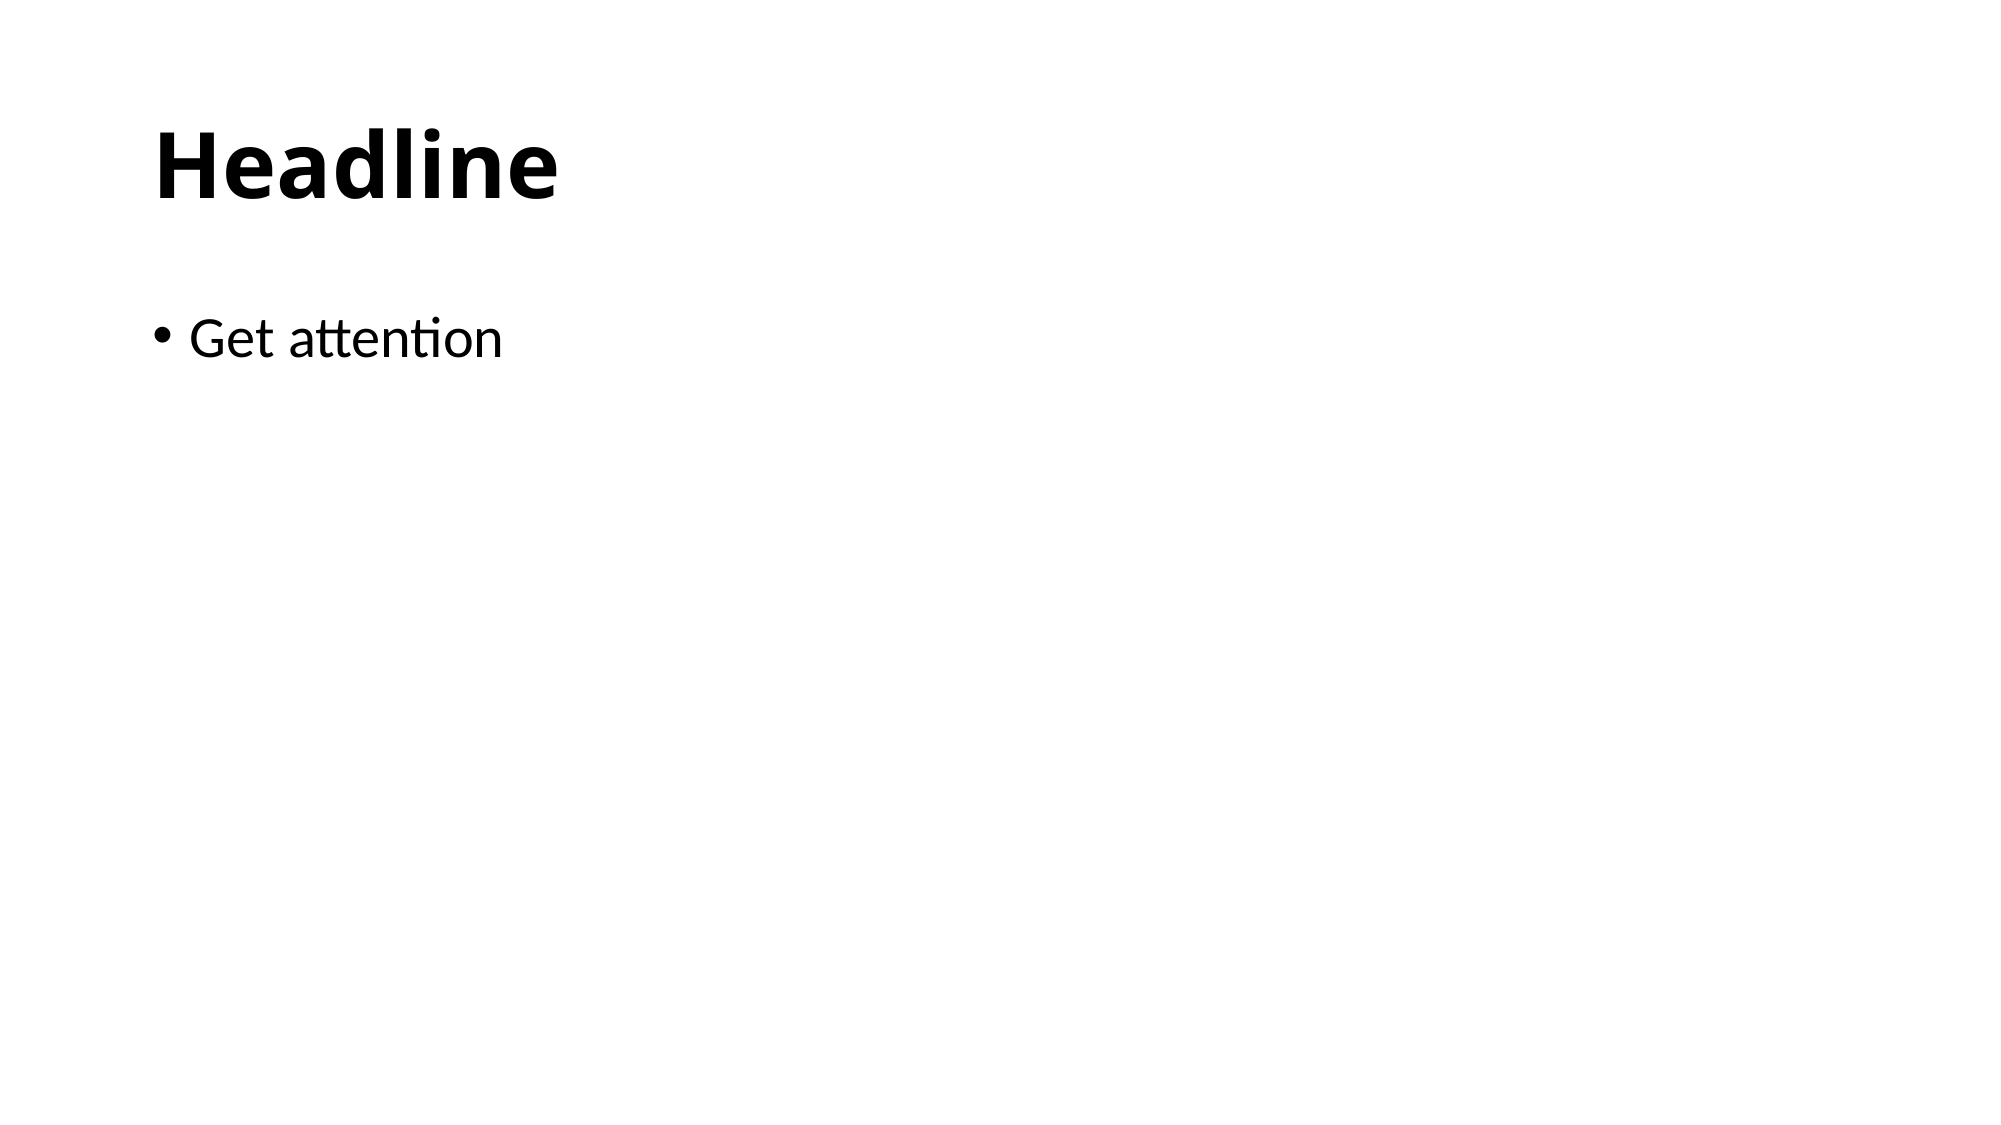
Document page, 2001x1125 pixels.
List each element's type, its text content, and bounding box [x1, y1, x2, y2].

list Get attention [137, 299, 1863, 1014]
title Headline [137, 59, 1863, 278]
